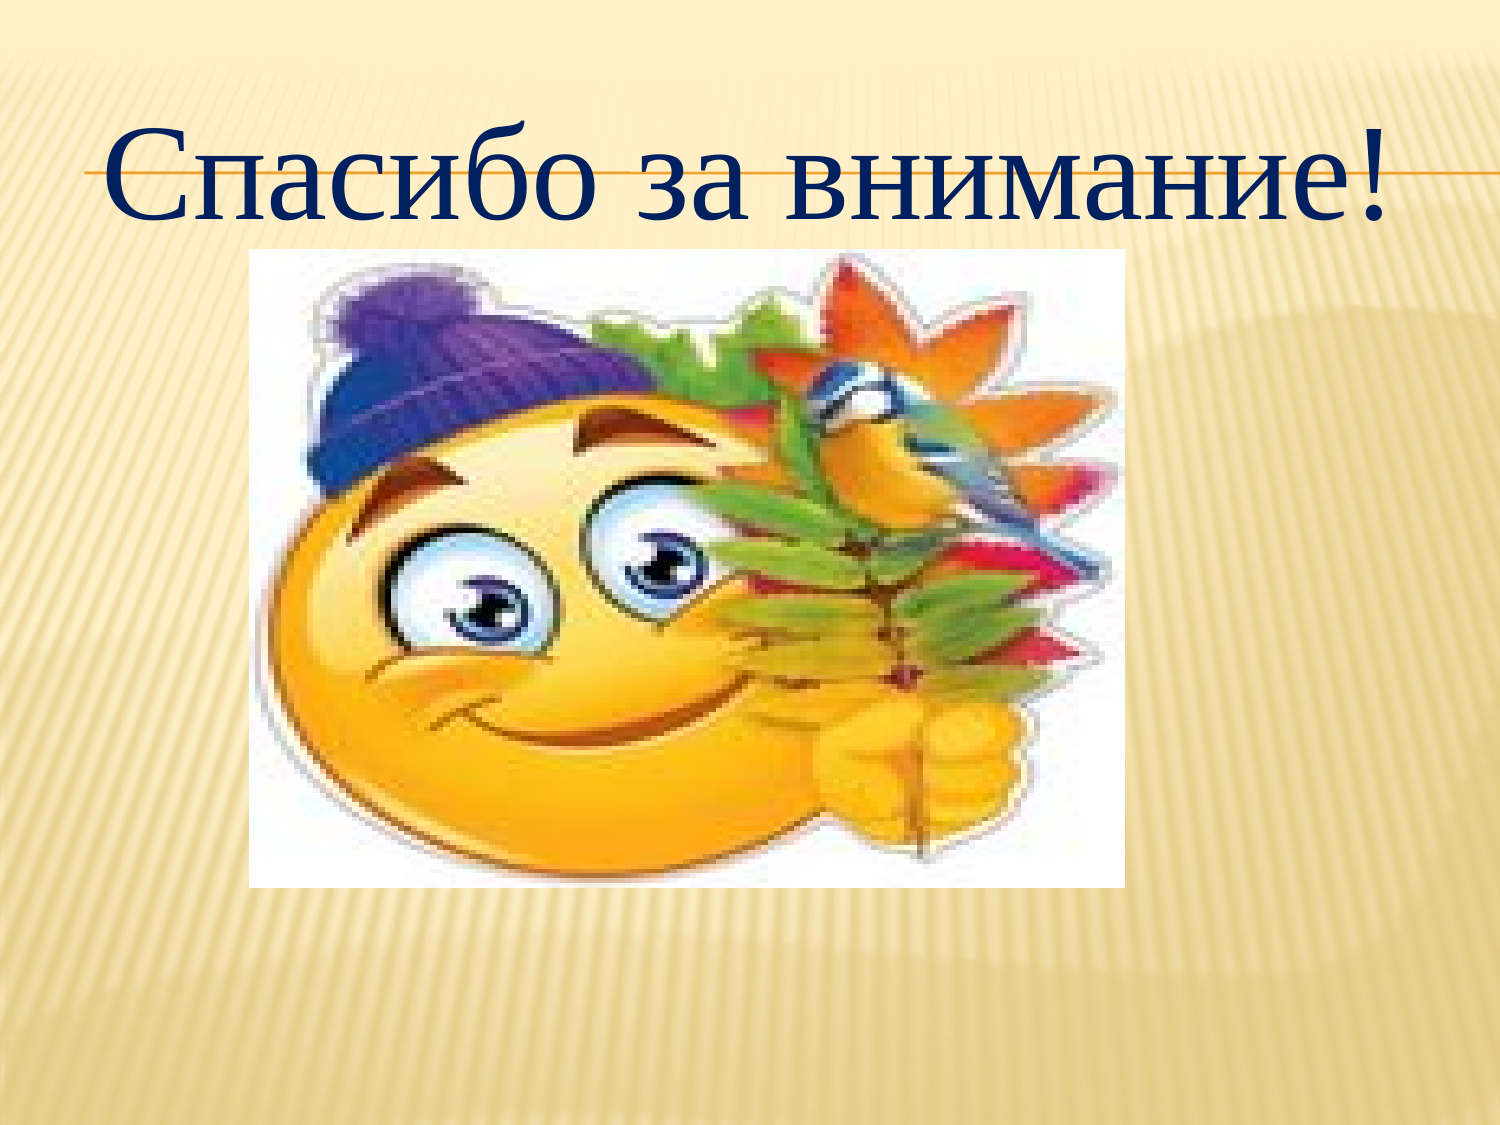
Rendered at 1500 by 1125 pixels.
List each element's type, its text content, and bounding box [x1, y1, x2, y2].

picture [249, 249, 1126, 888]
list Спасибо за внимание! [75, 75, 1425, 1005]
